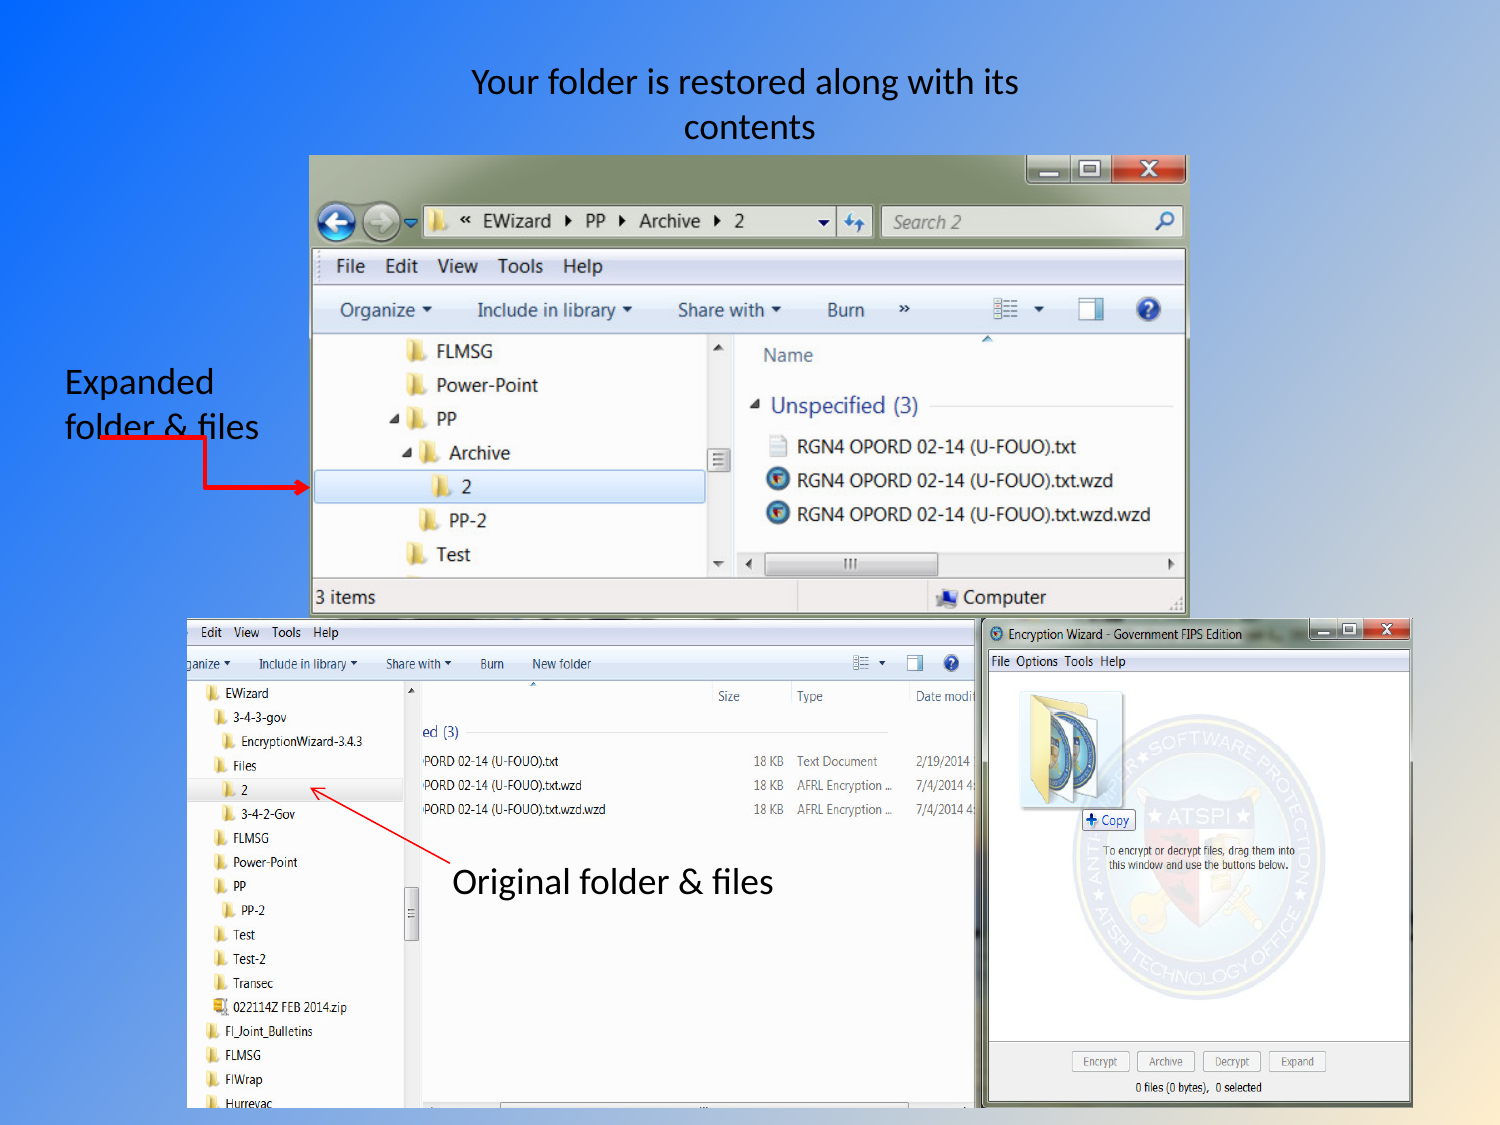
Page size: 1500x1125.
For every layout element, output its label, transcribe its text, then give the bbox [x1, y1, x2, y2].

picture [0, 0, 1500, 1125]
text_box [99, 437, 311, 488]
text_box Expanded folder & files [50, 349, 300, 455]
text_box Your folder is restored along with its contents [328, 49, 1172, 154]
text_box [309, 787, 451, 864]
